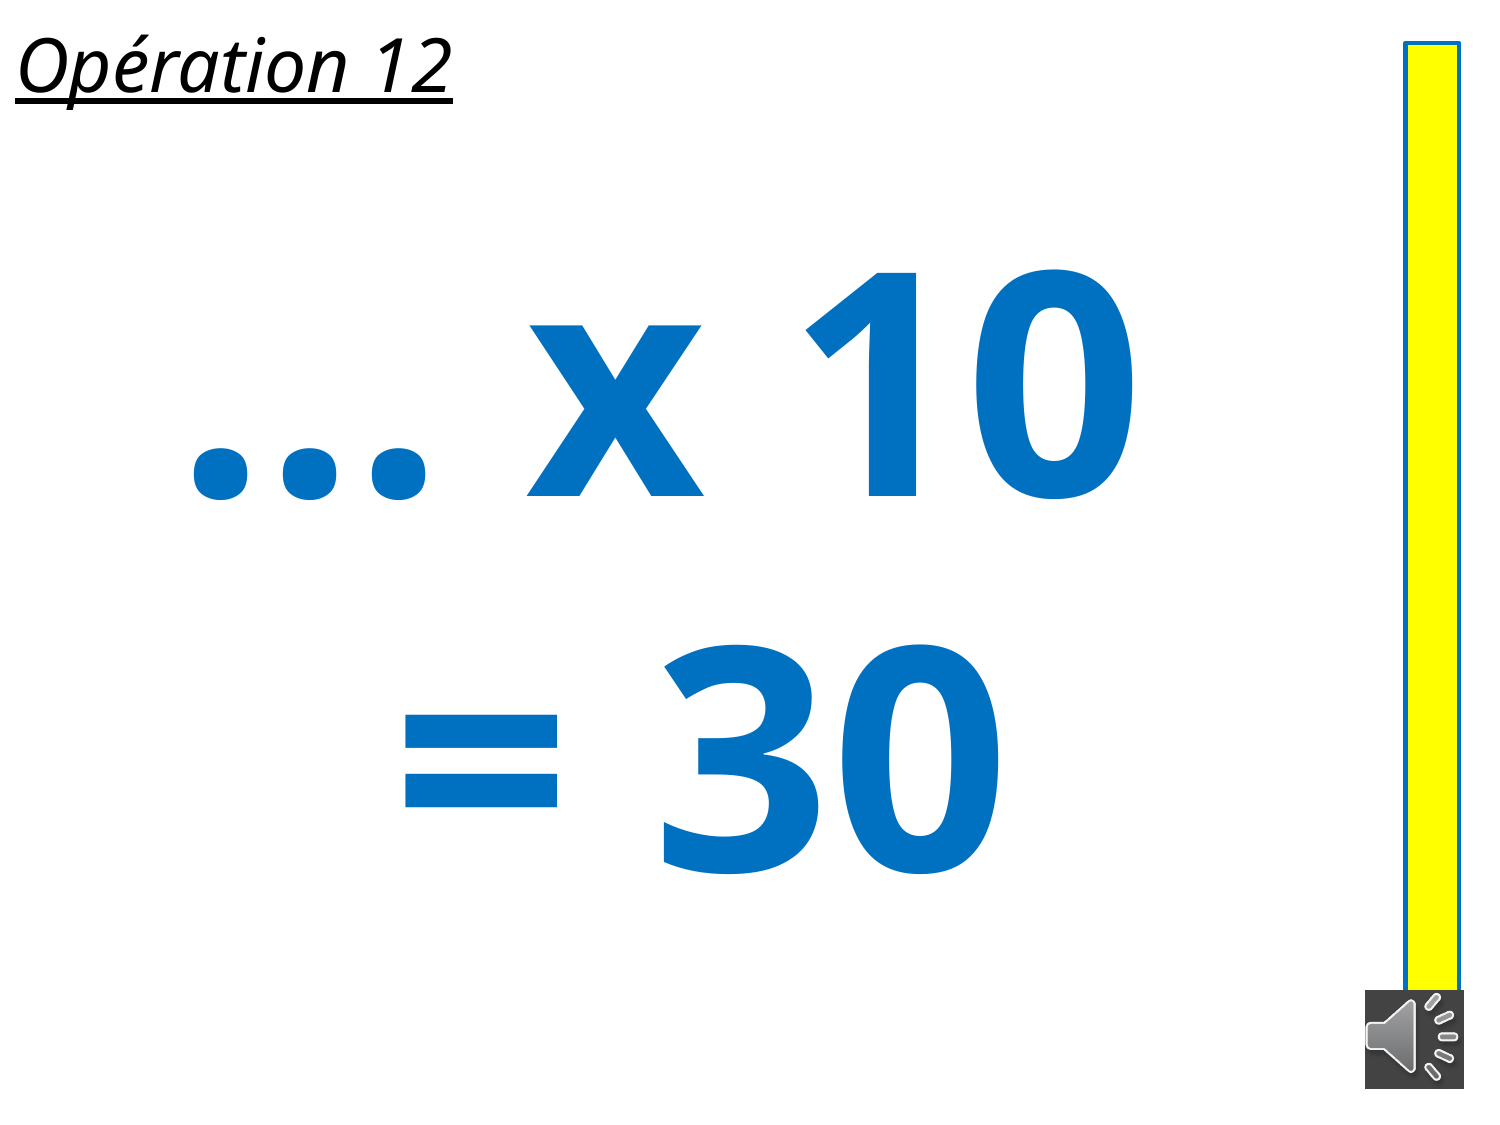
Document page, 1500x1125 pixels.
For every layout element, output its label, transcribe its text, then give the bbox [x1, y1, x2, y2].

text_box ... x 10 = 30 [0, 176, 1403, 941]
picture [1364, 989, 1465, 1090]
text_box [1403, 41, 1461, 987]
title Opération 12 [0, 0, 502, 126]
